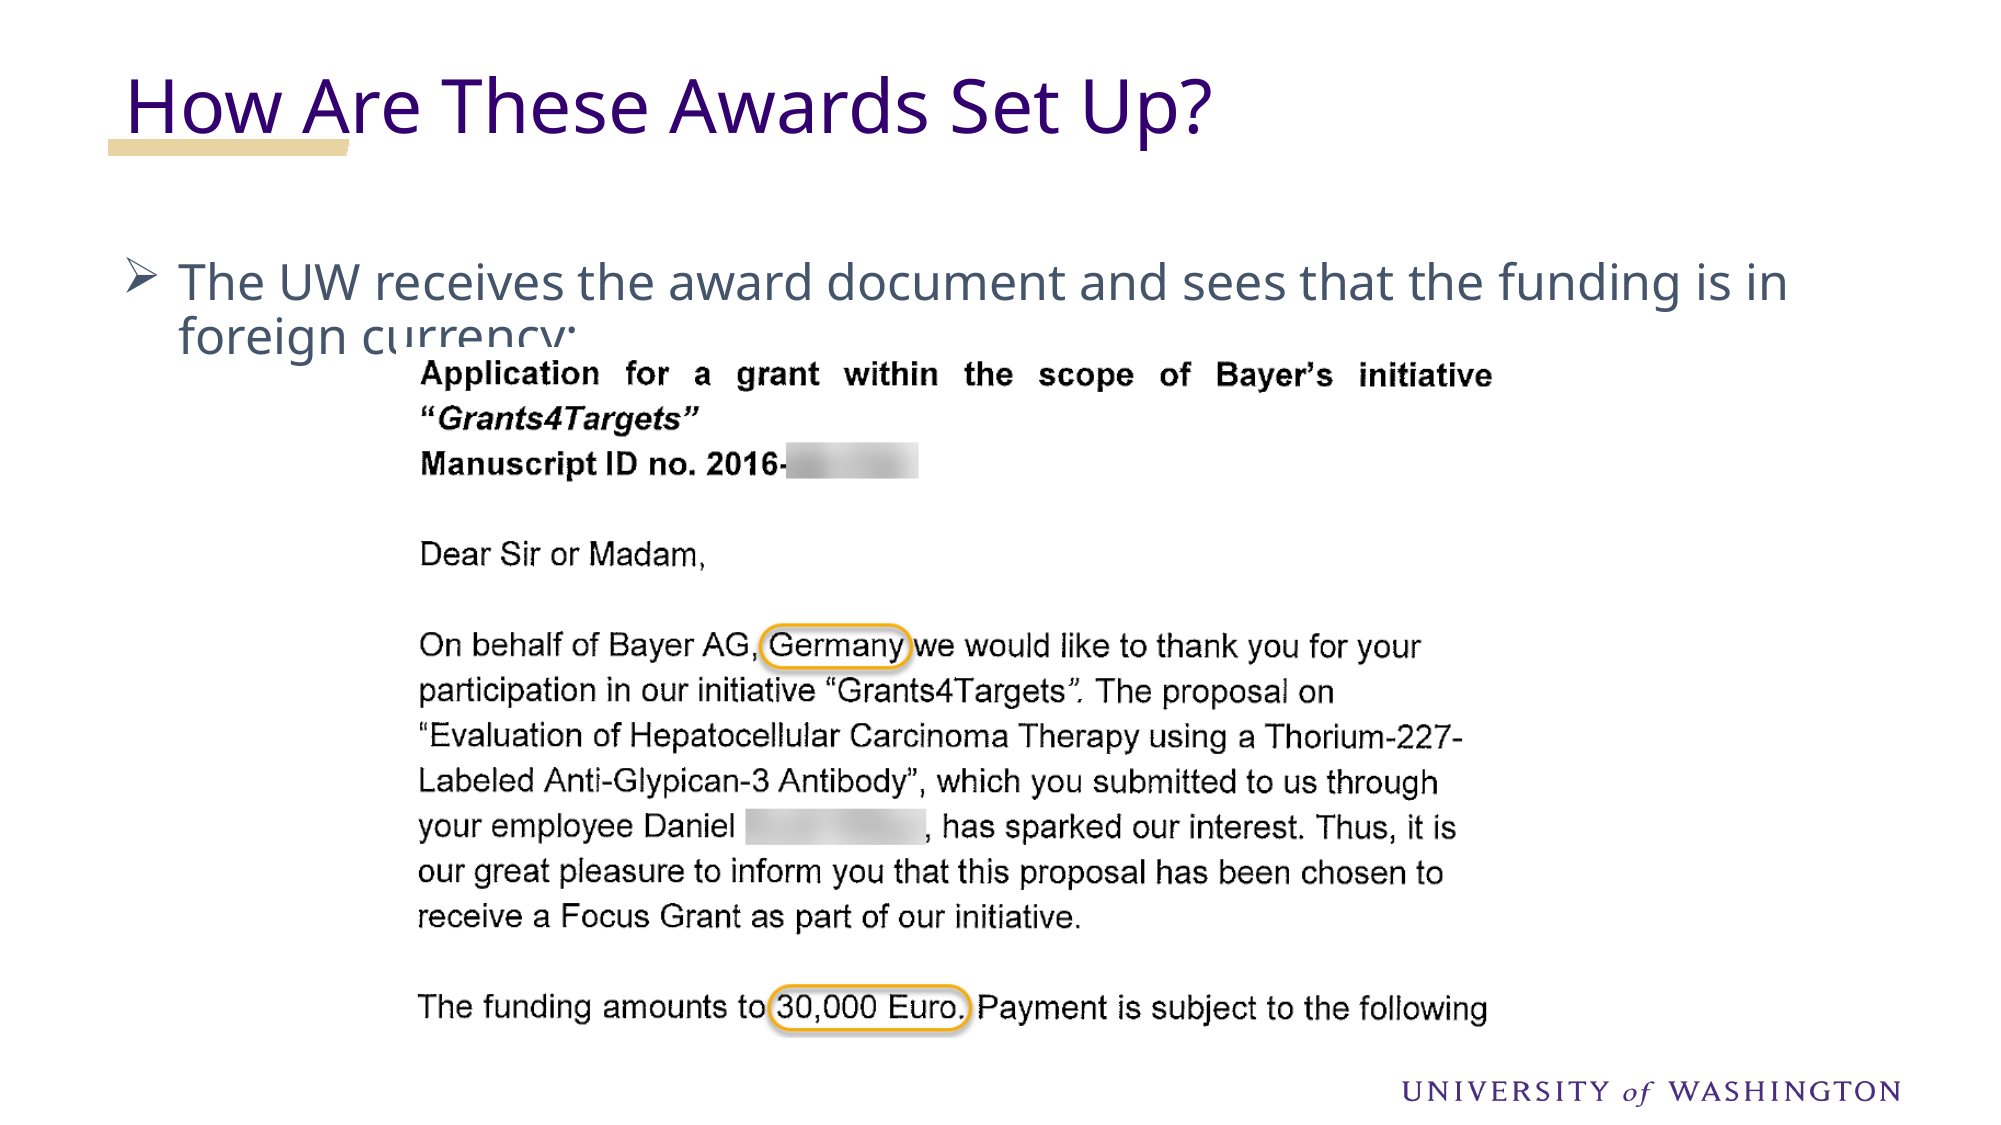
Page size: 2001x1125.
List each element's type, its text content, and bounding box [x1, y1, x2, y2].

picture [1402, 1081, 1900, 1107]
list How Are These Awards Set Up? [109, 60, 1900, 135]
list The UW receives the award document and sees that the funding is in foreign currency: [107, 169, 1900, 1003]
picture [396, 347, 1518, 1038]
